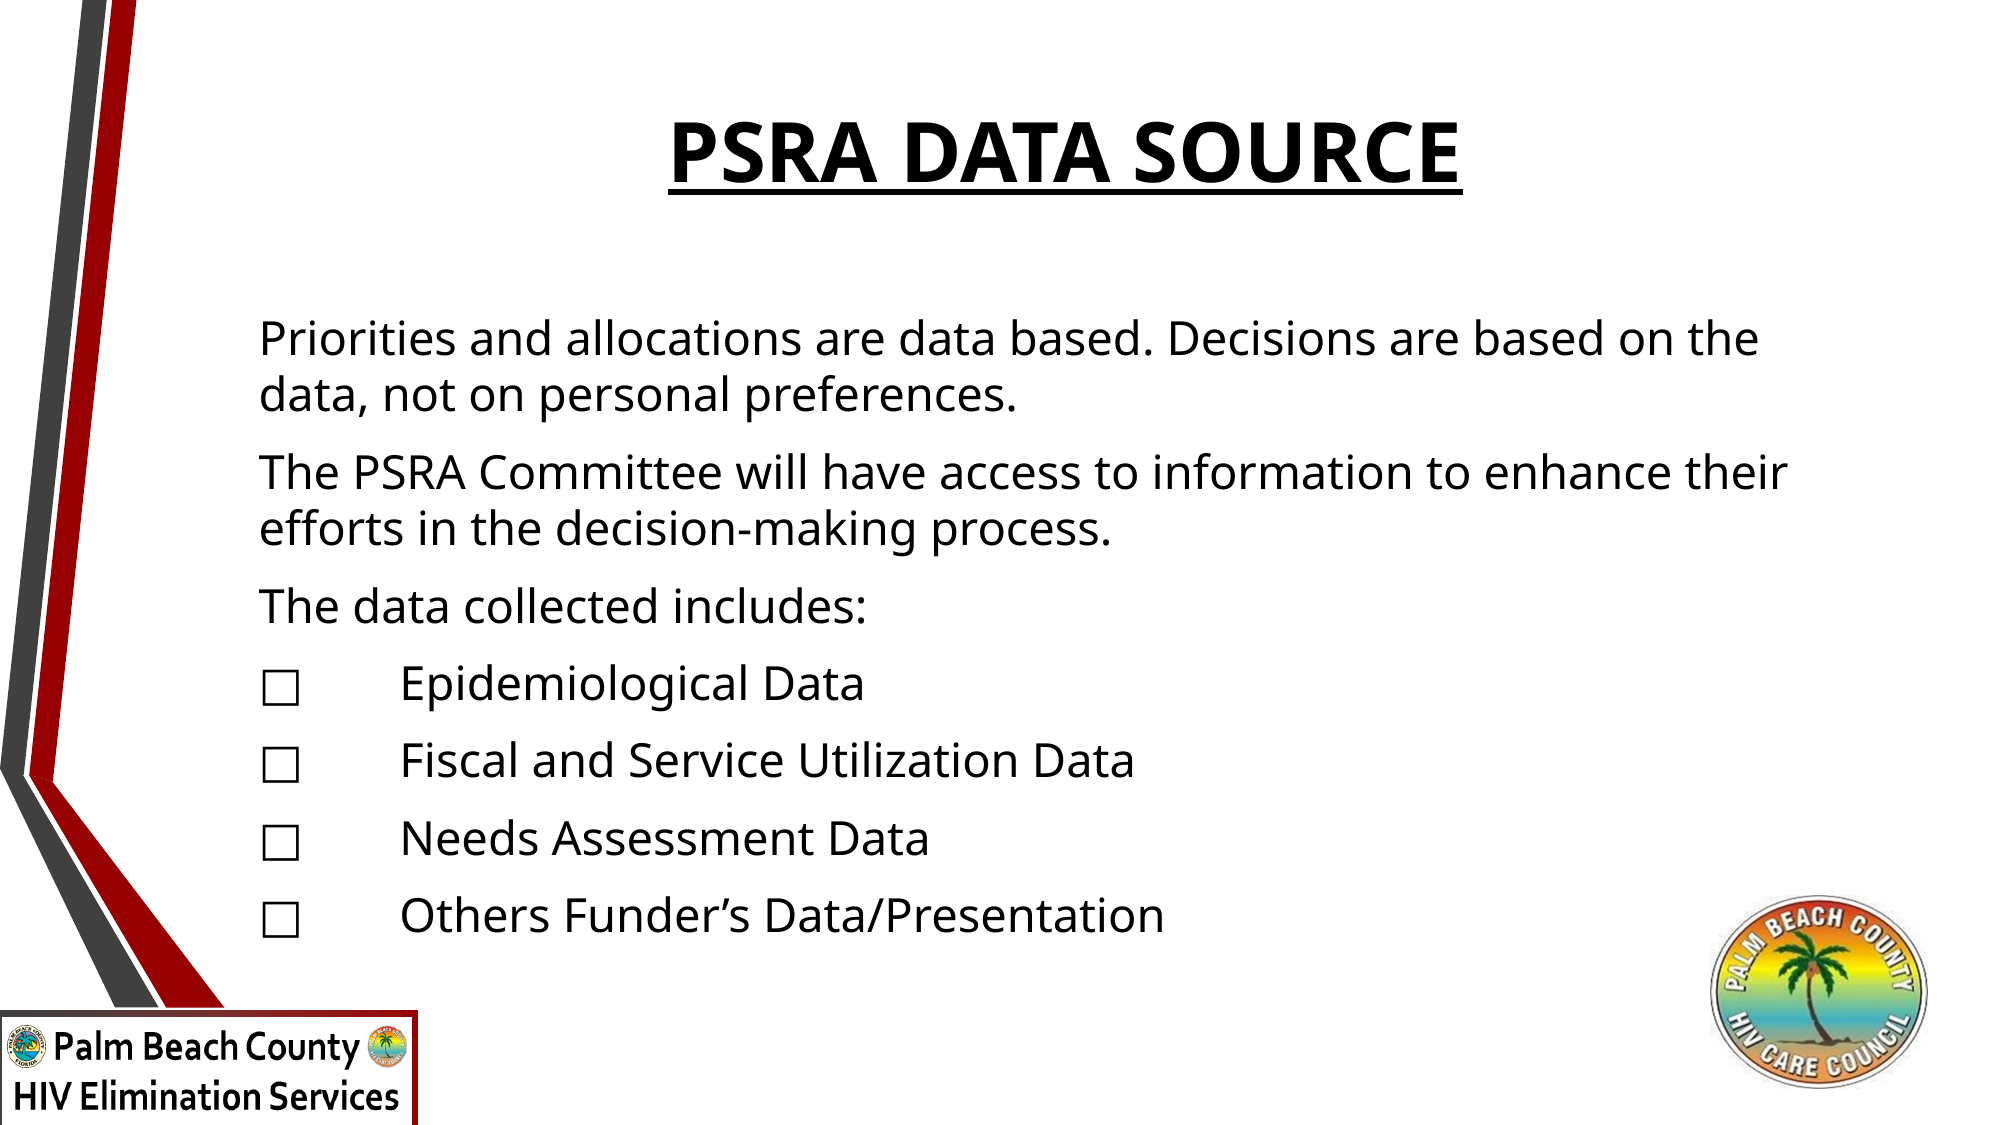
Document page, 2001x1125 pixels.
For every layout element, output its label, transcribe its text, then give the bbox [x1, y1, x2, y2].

picture [0, 1007, 422, 1125]
list Priorities and allocations are data based. Decisions are based on the data, not on personal preferences. The PSRA Committee will have access to information to enhance their efforts in the decision-making process. The data collected includes: □ Epidemiological Data □ Fiscal and Service Utilization Data □ Needs Assessment Data □ Others Funder’s Data/Presentation [243, 300, 1887, 950]
picture [1710, 894, 1928, 1089]
title PSRA DATA SOURCE [243, 5, 1887, 293]
